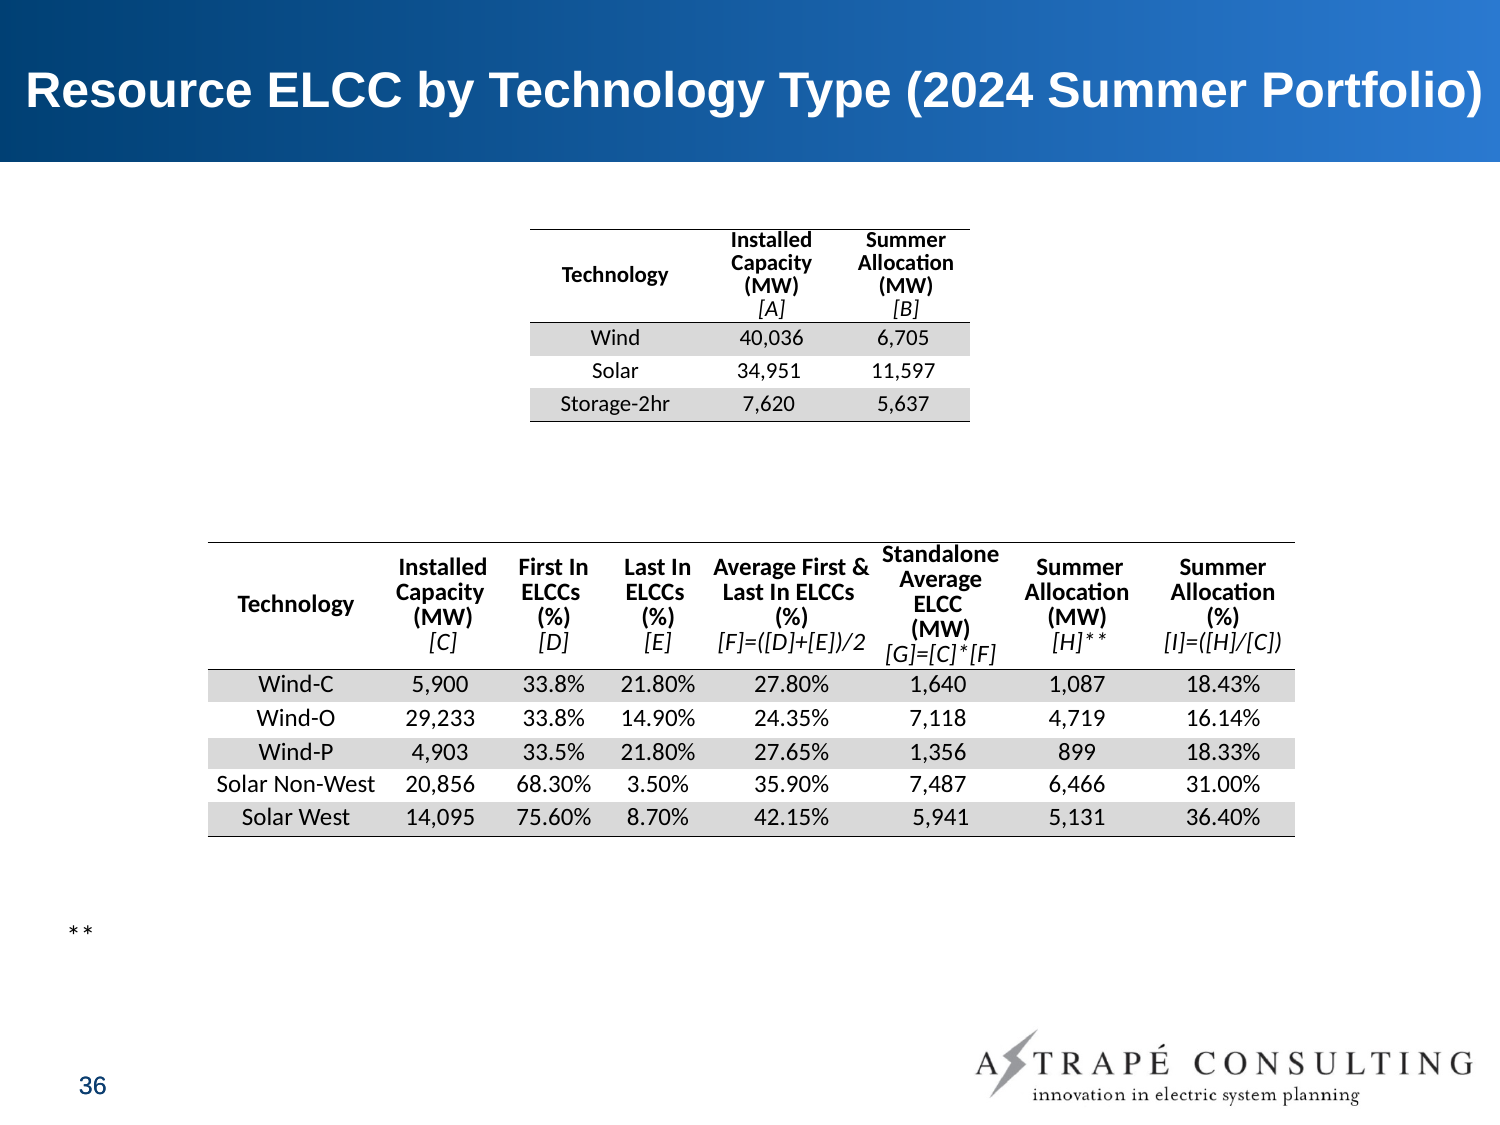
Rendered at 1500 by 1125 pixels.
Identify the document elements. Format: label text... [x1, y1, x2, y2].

table_cell 21.80% [606, 738, 710, 769]
table_header Technology [208, 543, 385, 669]
table_cell 5,637 [843, 388, 970, 421]
table_cell 18.43% [1152, 670, 1295, 702]
table_cell 1,087 [1008, 670, 1152, 702]
table_cell 18.33% [1152, 738, 1295, 769]
table_cell 4,719 [1008, 702, 1152, 738]
table_cell 20,856 [385, 769, 502, 802]
table_cell 42.15% [710, 802, 873, 836]
table_cell 5,131 [1008, 802, 1152, 836]
table_cell Wind-P [208, 738, 385, 769]
picture [973, 1026, 1477, 1125]
table_cell 33.5% [502, 738, 606, 769]
table_cell Wind-O [208, 702, 385, 738]
table_cell 24.35% [710, 702, 873, 738]
table_cell 5,941 [873, 802, 1008, 836]
table_cell 1,356 [873, 738, 1008, 769]
table_cell 27.80% [710, 670, 873, 702]
table_cell 36.40% [1152, 802, 1295, 836]
table_cell 16.14% [1152, 702, 1295, 738]
table_cell 33.8% [502, 670, 606, 702]
table_cell 35.90% [710, 769, 873, 802]
table_cell 68.30% [502, 769, 606, 802]
table_cell 75.60% [502, 802, 606, 836]
table_cell 899 [1008, 738, 1152, 769]
table_cell 6,466 [1008, 769, 1152, 802]
table_cell 8.70% [606, 802, 710, 836]
table_header Technology [530, 230, 701, 322]
table_cell 7,118 [873, 702, 1008, 738]
table_cell Solar West [208, 802, 385, 836]
table_cell 979.9 [1477, 0, 1481, 27]
table_cell 34,951 [701, 356, 843, 388]
table_header Installed Capacity (MW) [A] [701, 230, 843, 322]
table_cell 29,233 [385, 702, 502, 738]
table_header Last In ELCCs (%) [E] [606, 543, 710, 669]
title Resource ELCC by Technology Type (2024 Summer Portfolio) [25, 27, 1500, 127]
table_cell 27.65% [710, 738, 873, 769]
table_header Summer Allocation (MW) [B] [843, 230, 970, 322]
table_cell Wind [530, 323, 701, 356]
table_header Summer Allocation (MW) [H]** [1008, 543, 1152, 669]
table_cell Solar [530, 356, 701, 388]
table_cell 14.90% [606, 702, 710, 738]
table_cell Storage-2hr [530, 388, 701, 421]
table_header Average First & Last In ELCCs (%) [F]=([D]+[E])/2 [710, 543, 873, 669]
table_cell 33.8% [502, 702, 606, 738]
table_cell 4,903 [385, 738, 502, 769]
table_cell 40,036 [701, 323, 843, 356]
table_cell 14,095 [385, 802, 502, 836]
table_cell Solar Non-West [208, 769, 385, 802]
table_cell 1,640 [873, 670, 1008, 702]
table_cell 7,620 [701, 388, 843, 421]
table_cell 31.00% [1152, 769, 1295, 802]
table_cell 21.80% [606, 670, 710, 702]
table_cell 6,705 [843, 323, 970, 356]
table_cell 11,597 [843, 356, 970, 388]
table_cell 5,900 [385, 670, 502, 702]
table_cell 3.50% [606, 769, 710, 802]
table_header First In ELCCs (%) [D] [502, 543, 606, 669]
table_header Standalone Average ELCC (MW) [G]=[C]*[F] [873, 543, 1008, 669]
table_cell 7,487 [873, 769, 1008, 802]
table_header Summer Allocation (%) [I]=([H]/[C]) [1152, 543, 1295, 669]
table_header Installed Capacity (MW) [C] [385, 543, 502, 669]
table_cell 979.9 [1477, 127, 1481, 162]
table_cell Wind-C [208, 670, 385, 702]
